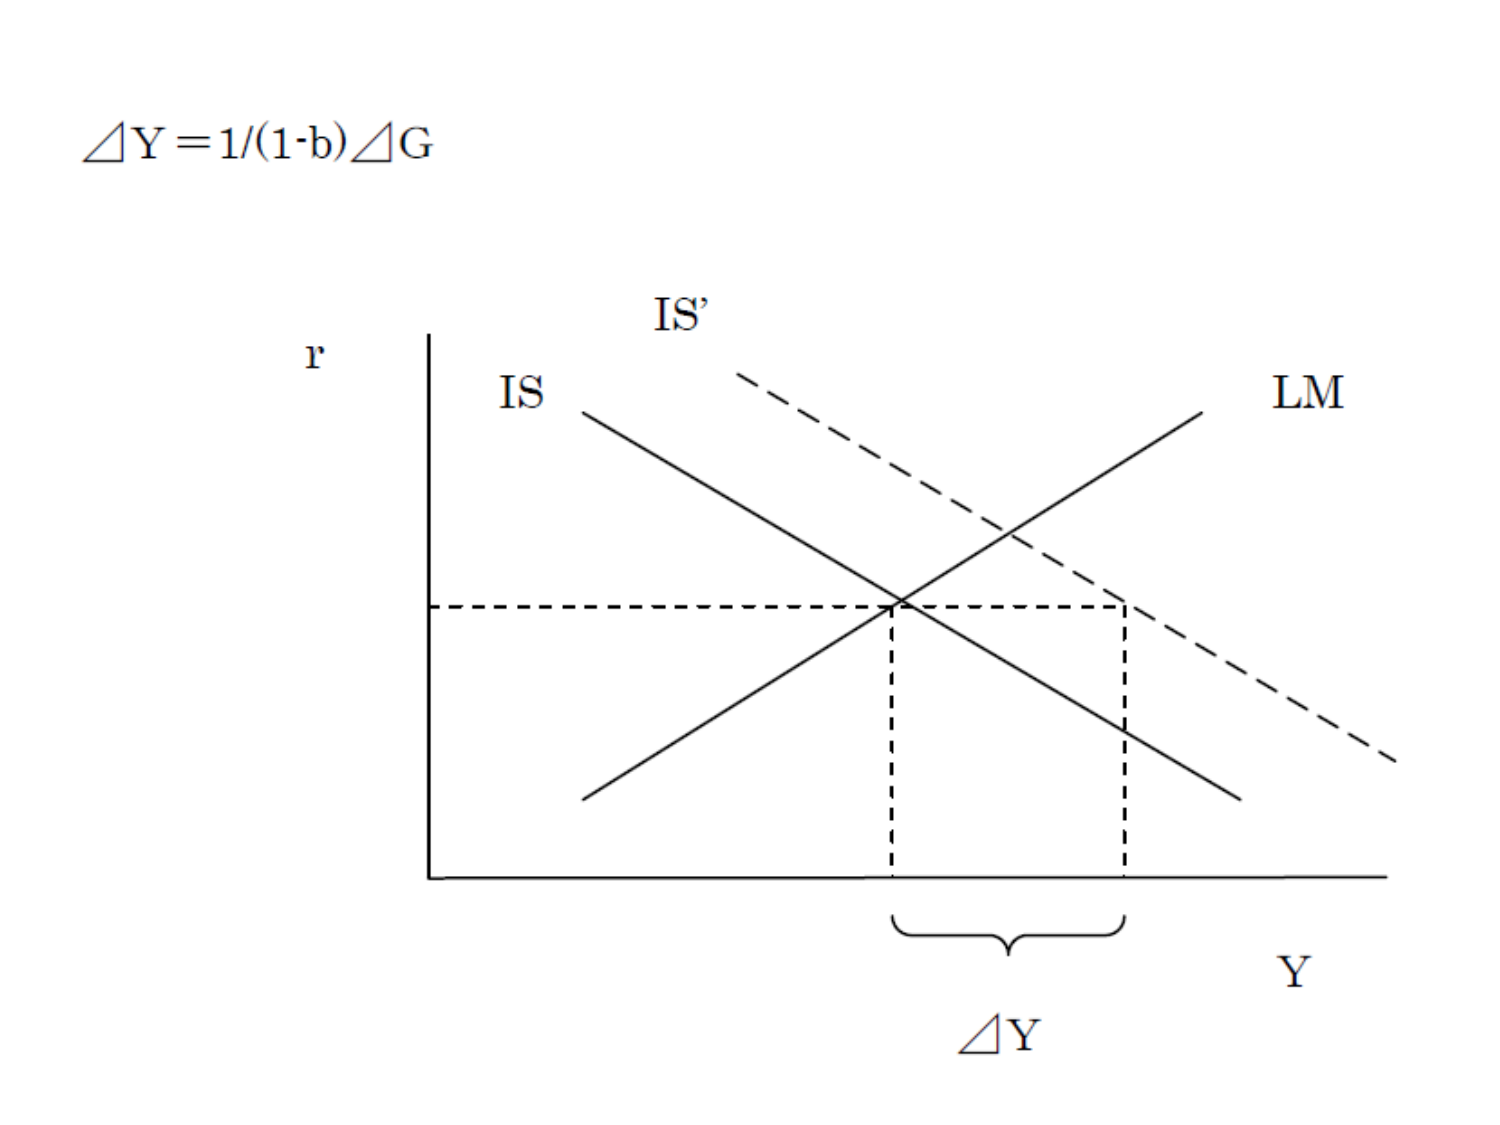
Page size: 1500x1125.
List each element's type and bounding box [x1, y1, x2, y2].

list [29, 101, 1436, 1070]
